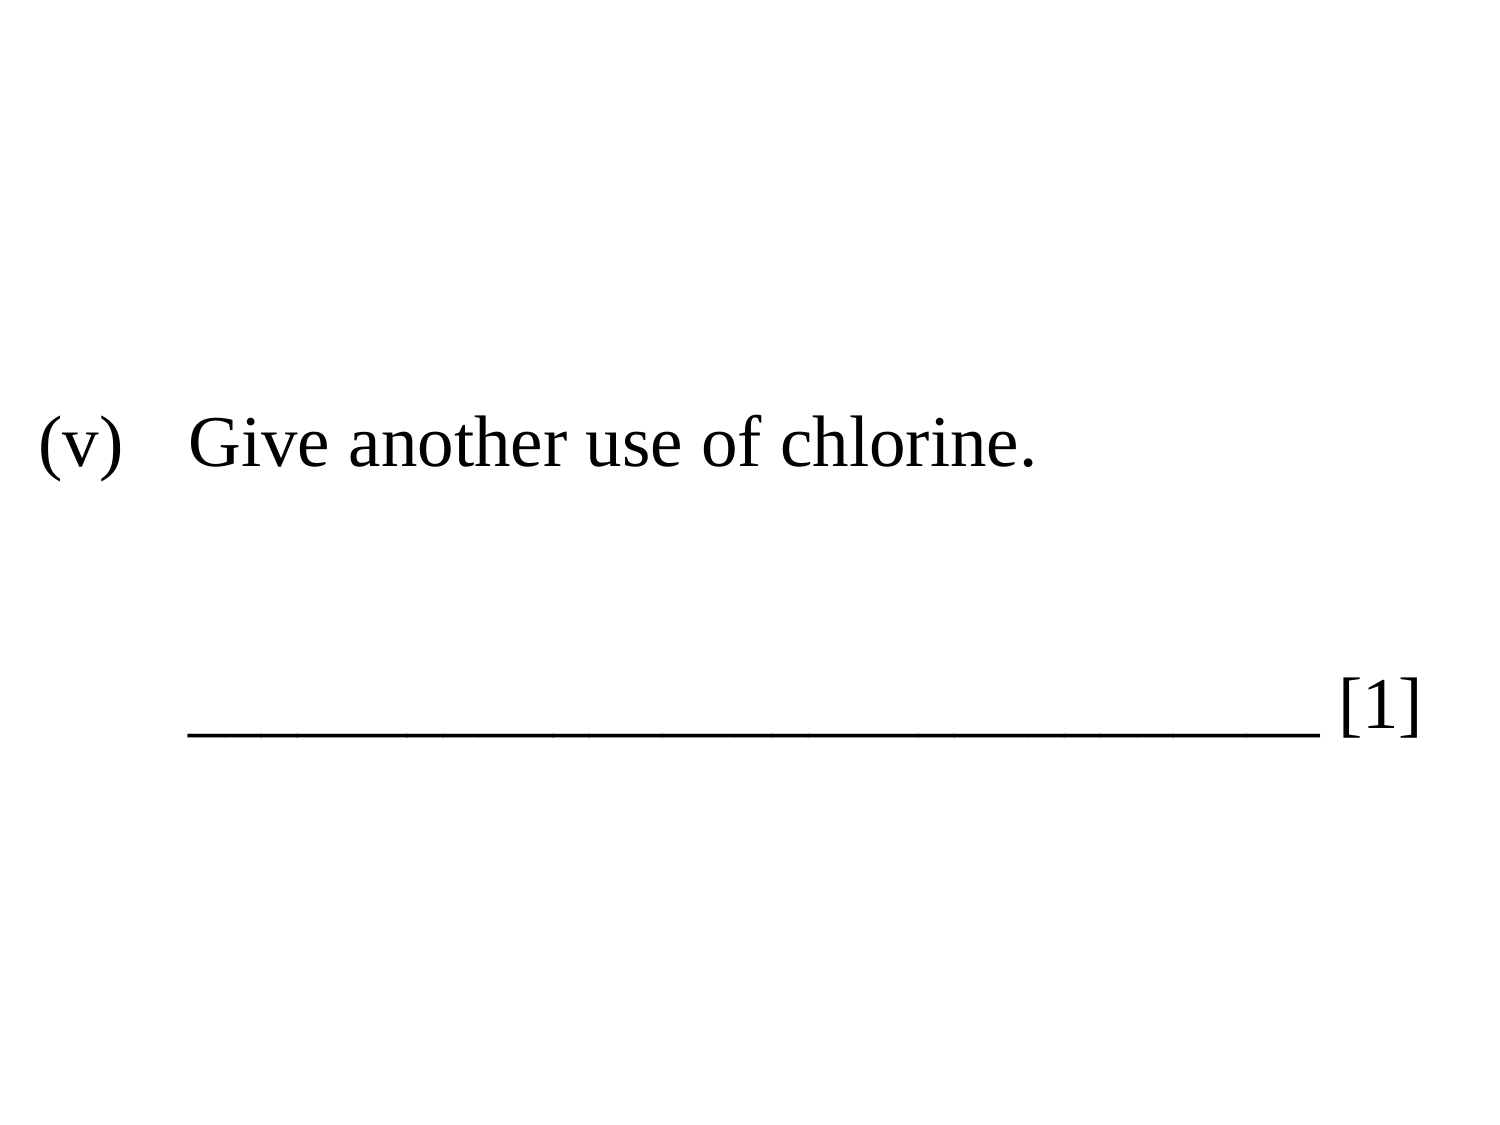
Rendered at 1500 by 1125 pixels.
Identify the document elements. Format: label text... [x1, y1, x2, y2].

title (v) Give another use of chlorine. _______________________________ [1] [23, 35, 1465, 1102]
